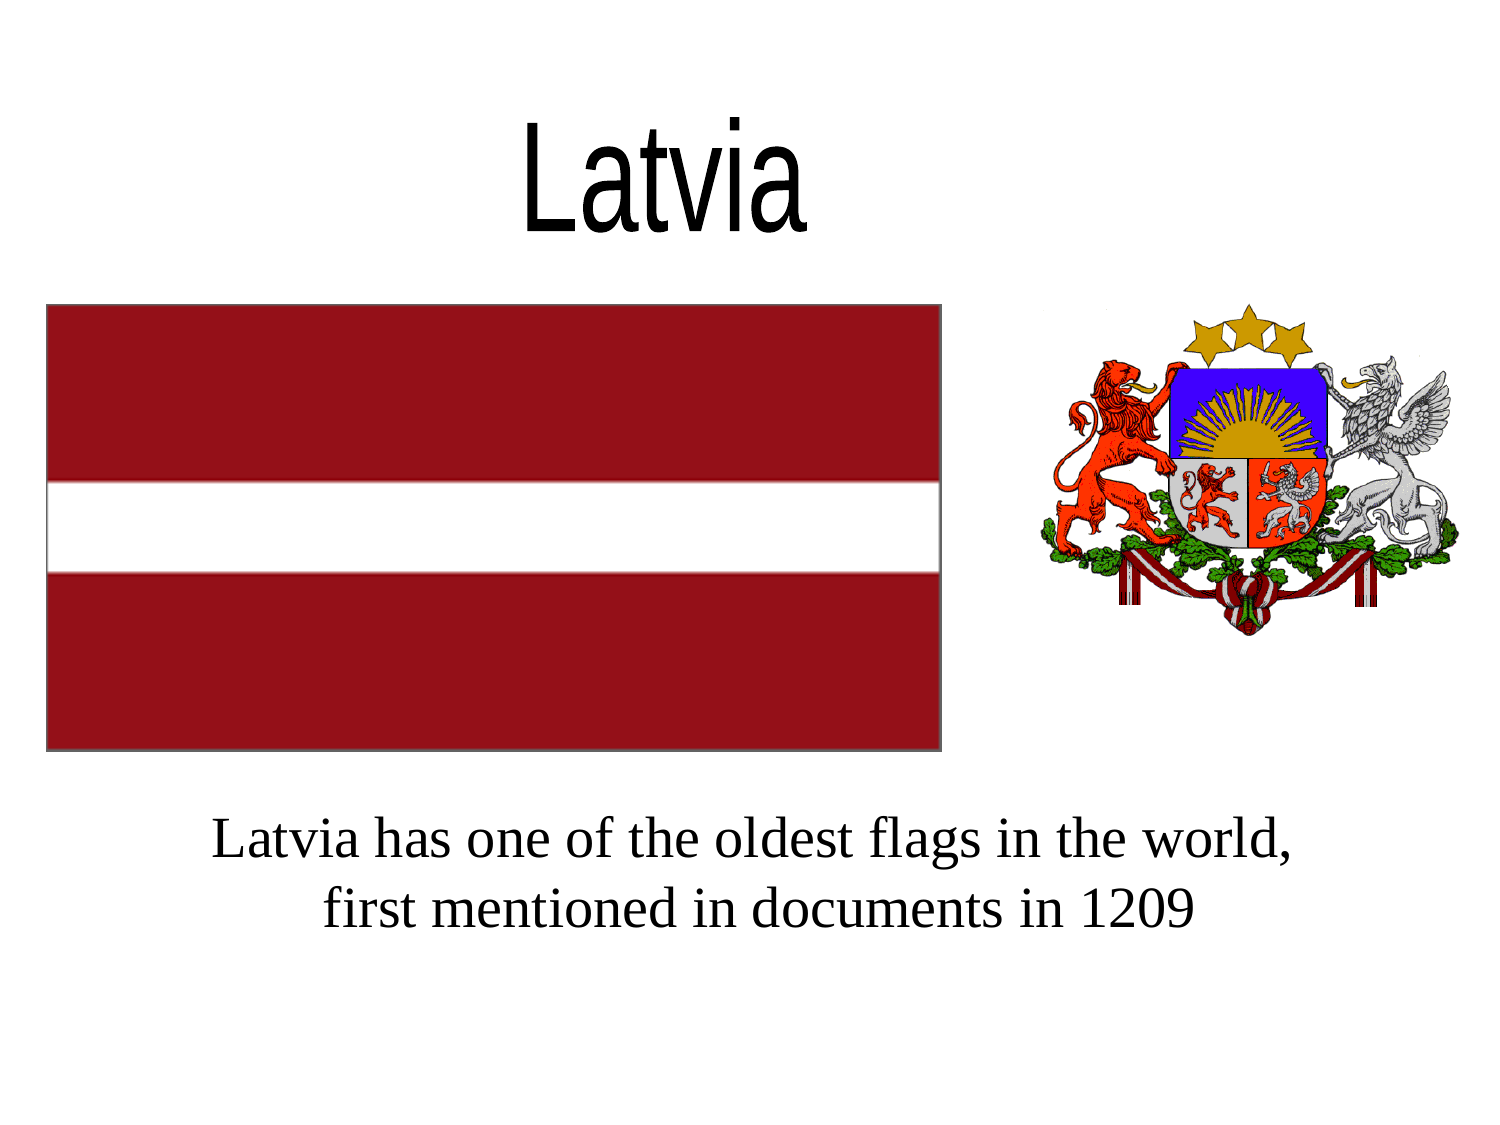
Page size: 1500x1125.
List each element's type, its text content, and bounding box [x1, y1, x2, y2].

text_box Latvia has one of the oldest flags in the world, first mentioned in documents in 1209 [69, 791, 1450, 1063]
picture [1037, 299, 1463, 638]
picture [46, 304, 942, 752]
